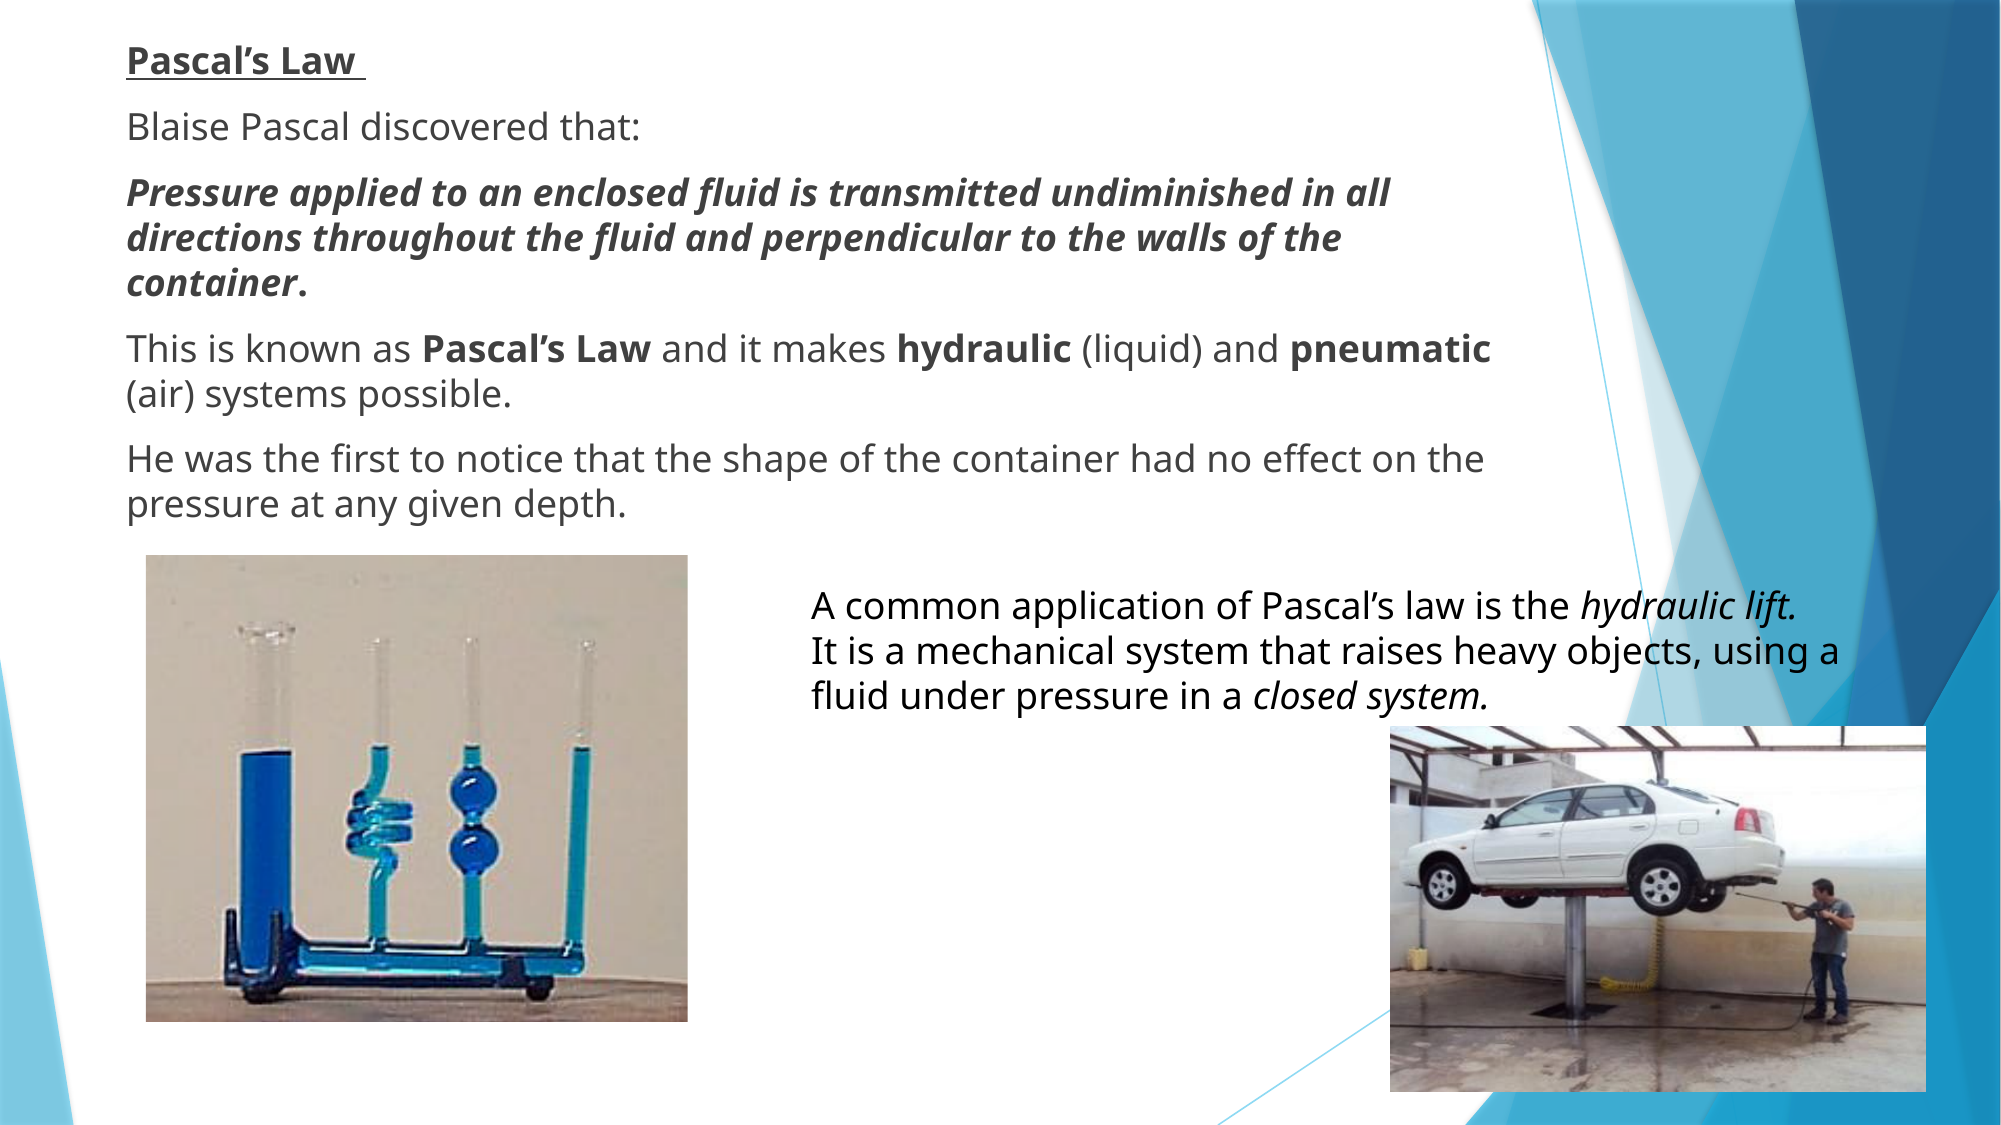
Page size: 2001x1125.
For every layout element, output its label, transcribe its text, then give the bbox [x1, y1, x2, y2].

picture [145, 554, 689, 1023]
list Pascal’s Law Blaise Pascal discovered that: Pressure applied to an enclosed fluid is transmitted undiminished in all directions throughout the fluid and perpendicular to the walls of the container. This is known as Pascal’s Law and it makes hydraulic (liquid) and pneumatic (air) systems possible. He was the first to notice that the shape of the container had no effect on the pressure at any given depth. [111, 29, 1522, 992]
picture [1389, 725, 1927, 1092]
text_box A common application of Pascal’s law is the hydraulic lift. It is a mechanical system that raises heavy objects, using a fluid under pressure in a closed system. [796, 574, 1921, 725]
